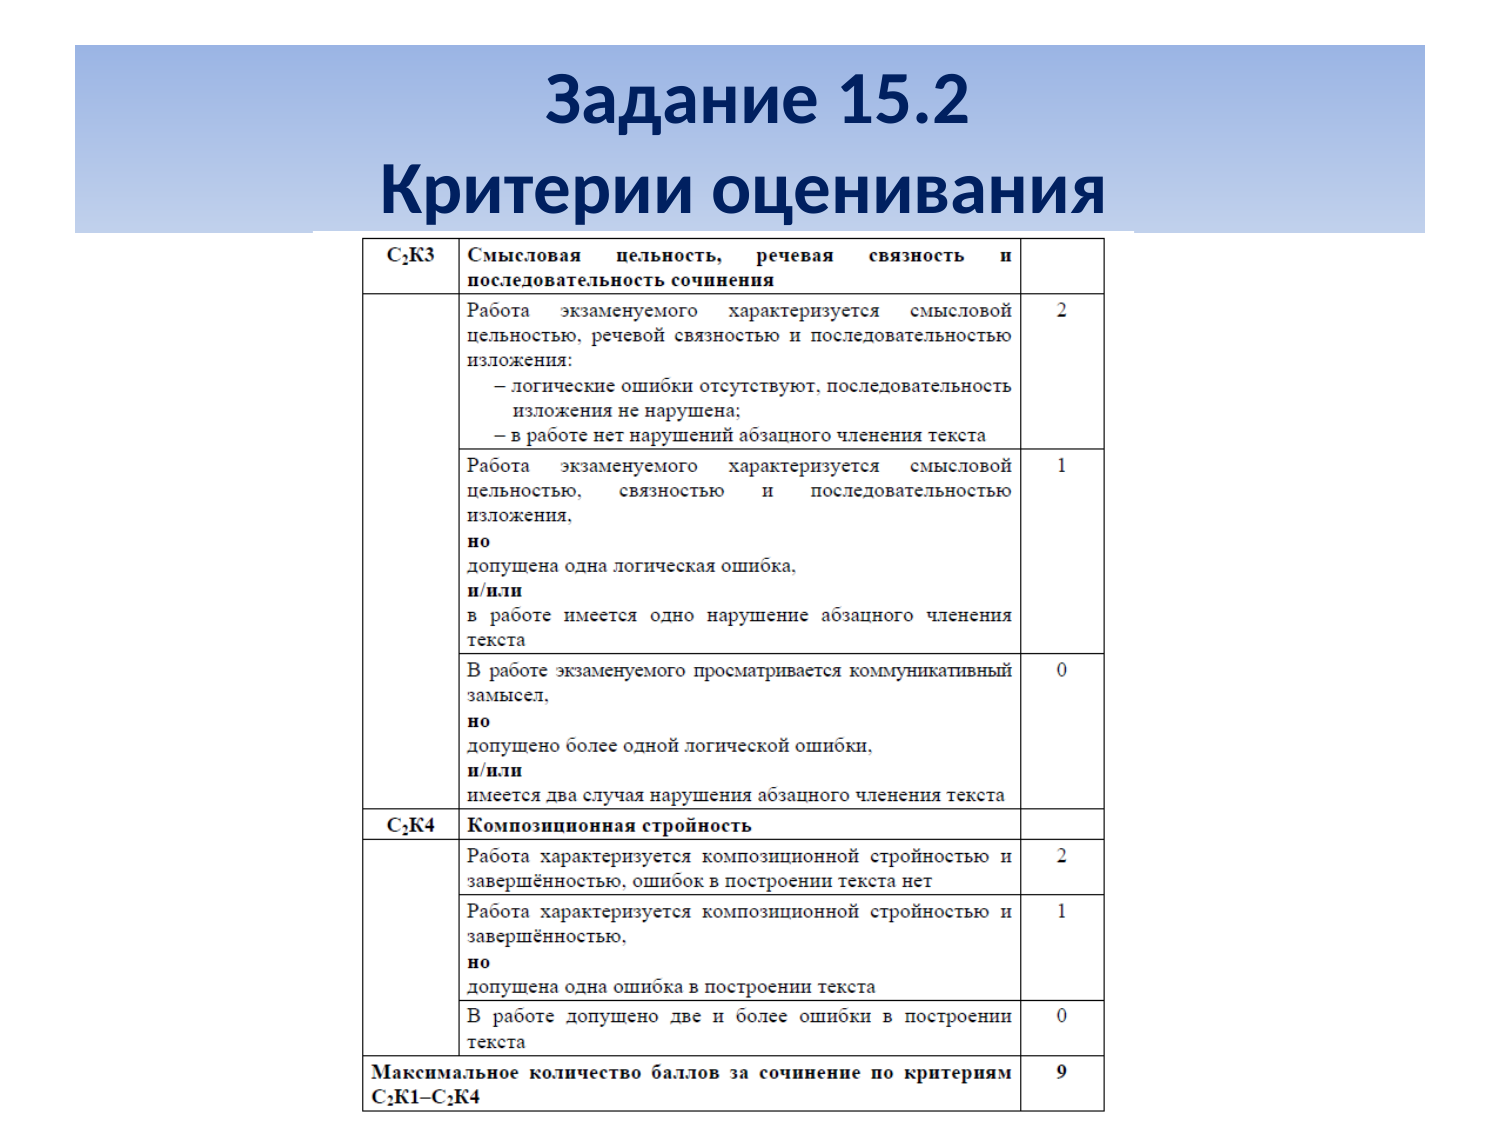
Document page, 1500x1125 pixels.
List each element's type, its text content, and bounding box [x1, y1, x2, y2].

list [312, 231, 1135, 1125]
title Задание 15.2 Критерии оценивания [74, 44, 1426, 233]
